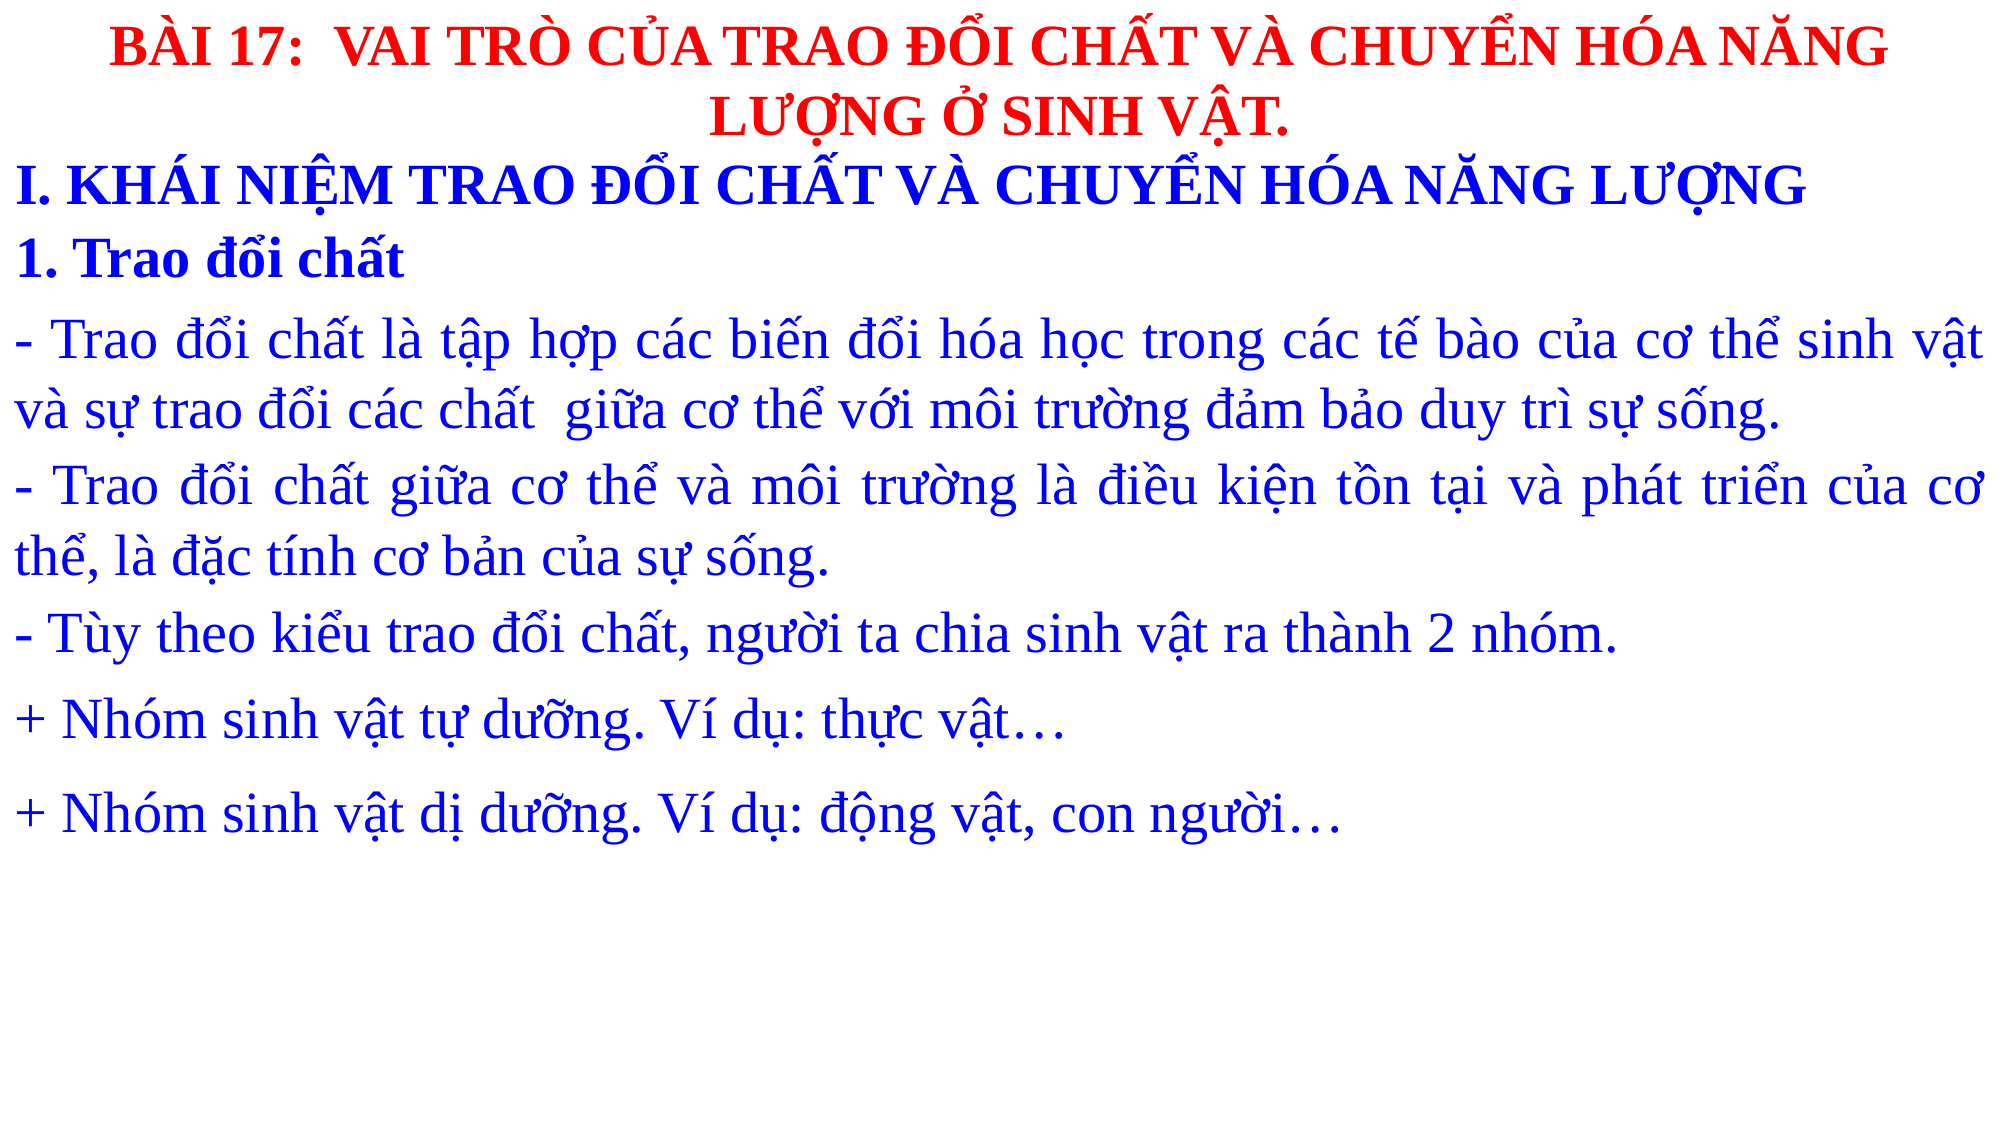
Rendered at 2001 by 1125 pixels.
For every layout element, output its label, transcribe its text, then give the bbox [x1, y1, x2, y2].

text_box BÀI 17: VAI TRÒ CỦA TRAO ĐỔI CHẤT VÀ CHUYỂN HÓA NĂNG LƯỢNG Ở SINH VẬT. [0, 0, 2000, 155]
text_box + Nhóm sinh vật dị dưỡng. Ví dụ: động vật, con người… [0, 766, 2000, 852]
subtitle I. KHÁI NIỆM TRAO ĐỔI CHẤT VÀ CHUYỂN HÓA NĂNG LƯỢNG [0, 155, 2000, 231]
text_box + Nhóm sinh vật tự dưỡng. Ví dụ: thực vật… [0, 672, 2000, 758]
text_box 1. Trao đổi chất [0, 219, 443, 292]
text_box - Tùy theo kiểu trao đổi chất, người ta chia sinh vật ra thành 2 nhóm. [0, 586, 2000, 672]
text_box - Trao đổi chất giữa cơ thể và môi trường là điều kiện tồn tại và phát triển của cơ thể, là đặc tính cơ bản của sự sống. [0, 439, 2000, 586]
text_box - Trao đổi chất là tập hợp các biến đổi hóa học trong các tế bào của cơ thể sinh vật và sự trao đổi các chất giữa cơ thể với môi trường đảm bảo duy trì sự sống. [0, 292, 2000, 439]
